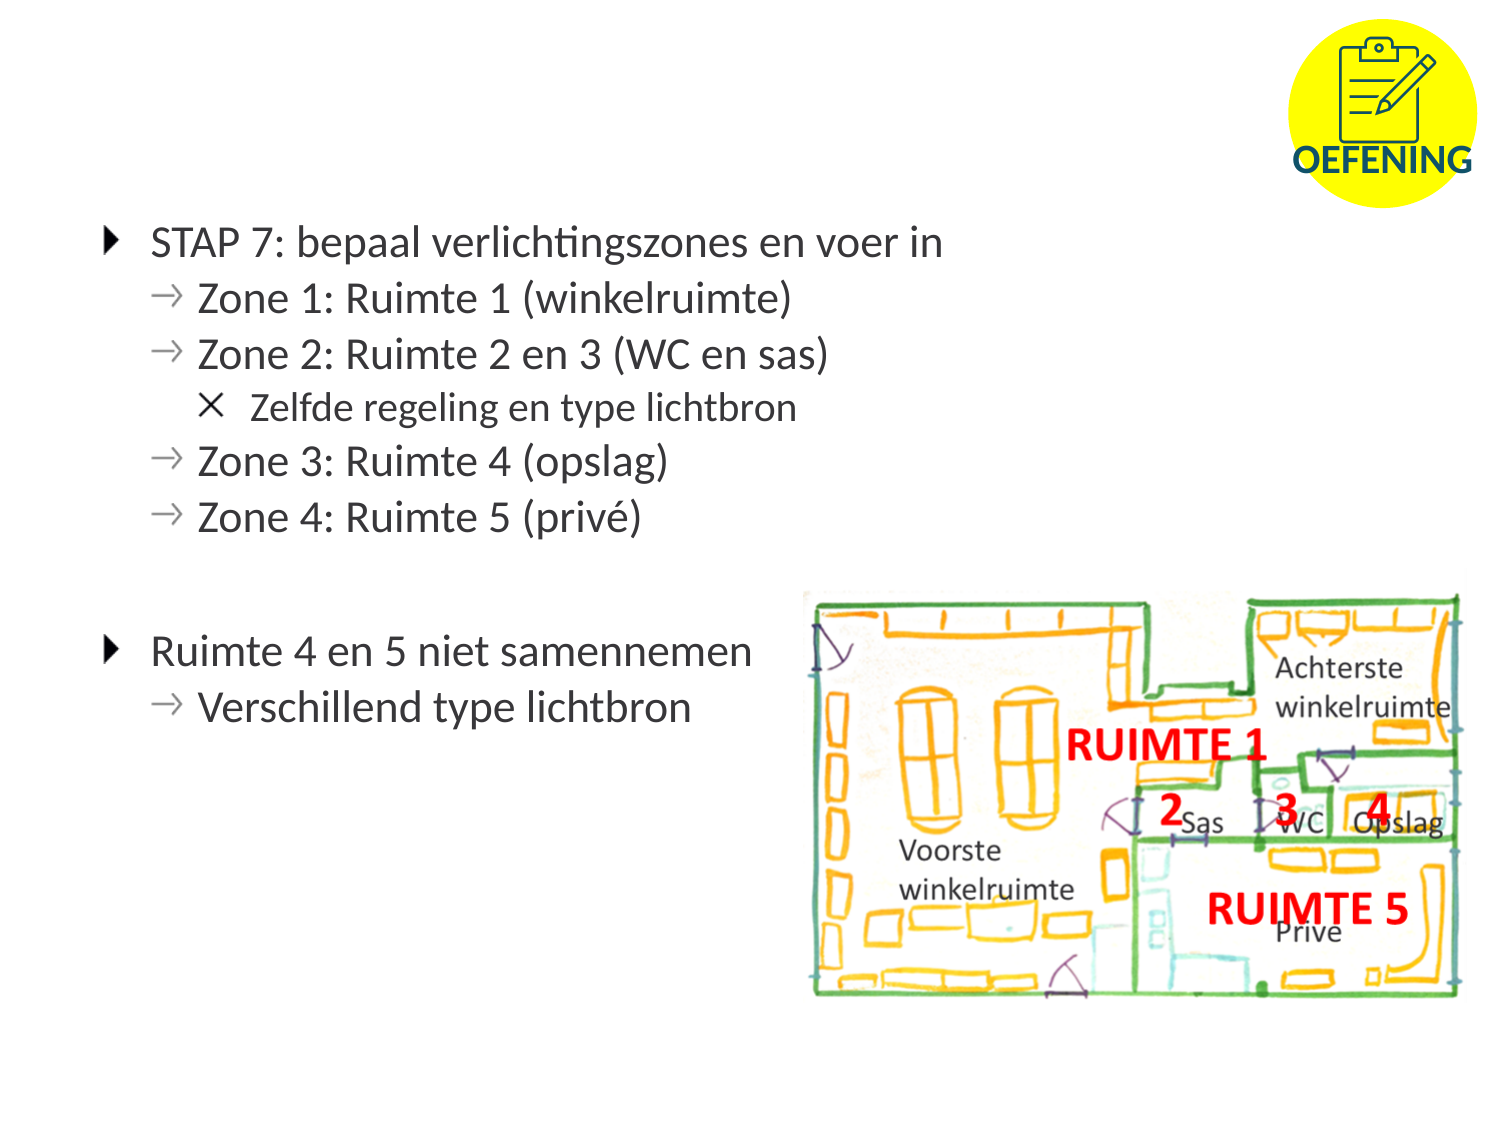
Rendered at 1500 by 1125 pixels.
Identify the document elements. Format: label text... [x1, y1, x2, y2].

picture [150, 340, 195, 363]
picture [1319, 26, 1447, 154]
list STAP 7: bepaal verlichtingszones en voer in Zone 1: Ruimte 1 (winkelruimte) Zone 2: Ruimte 2 en 3 (WC en sas) Zelfde regeling en type lichtbron Zone 3: Ruimte 4 (opslag) Zone 4: Ruimte 5 (privé) Ruimte 4 en 5 niet samennemen Verschillend type lichtbron [88, 211, 1447, 963]
picture [150, 693, 195, 716]
picture [103, 225, 145, 255]
picture [103, 634, 145, 664]
picture [150, 447, 195, 470]
picture [197, 392, 251, 419]
picture [150, 503, 195, 526]
picture [803, 568, 1500, 1003]
picture [150, 284, 195, 308]
